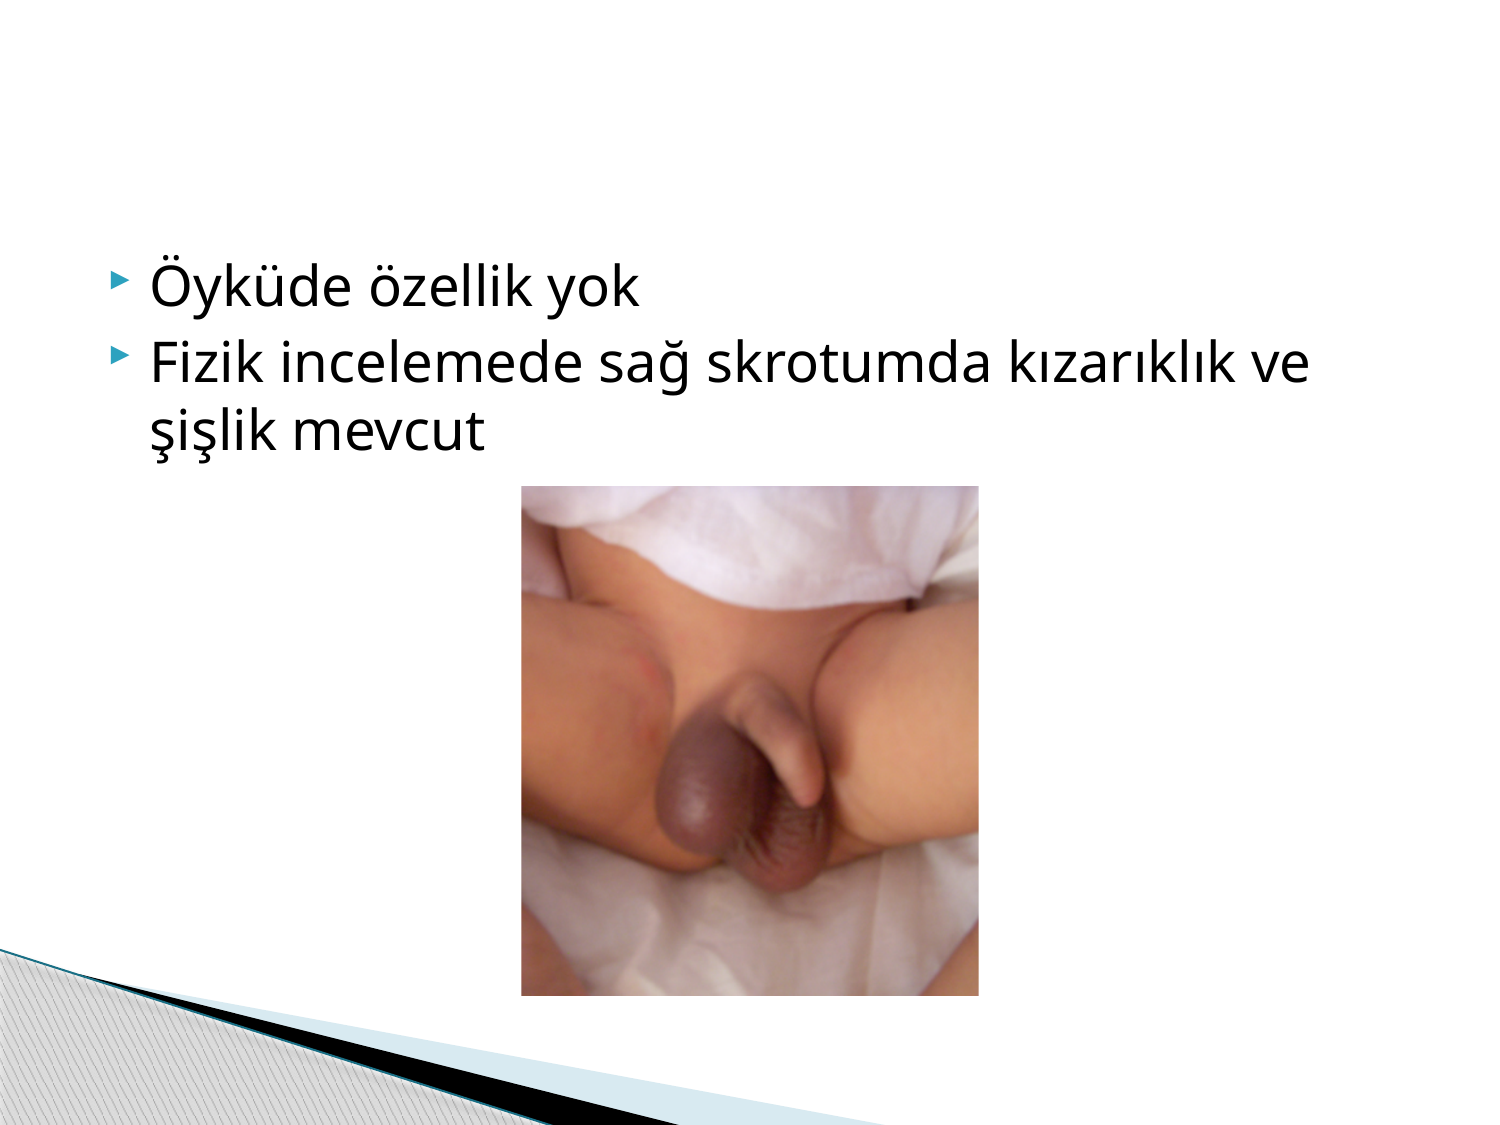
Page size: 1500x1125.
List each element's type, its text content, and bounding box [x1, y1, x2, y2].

picture [521, 486, 979, 997]
list Öyküde özellik yok Fizik incelemede sağ skrotumda kızarıklık ve şişlik mevcut [75, 243, 1425, 986]
